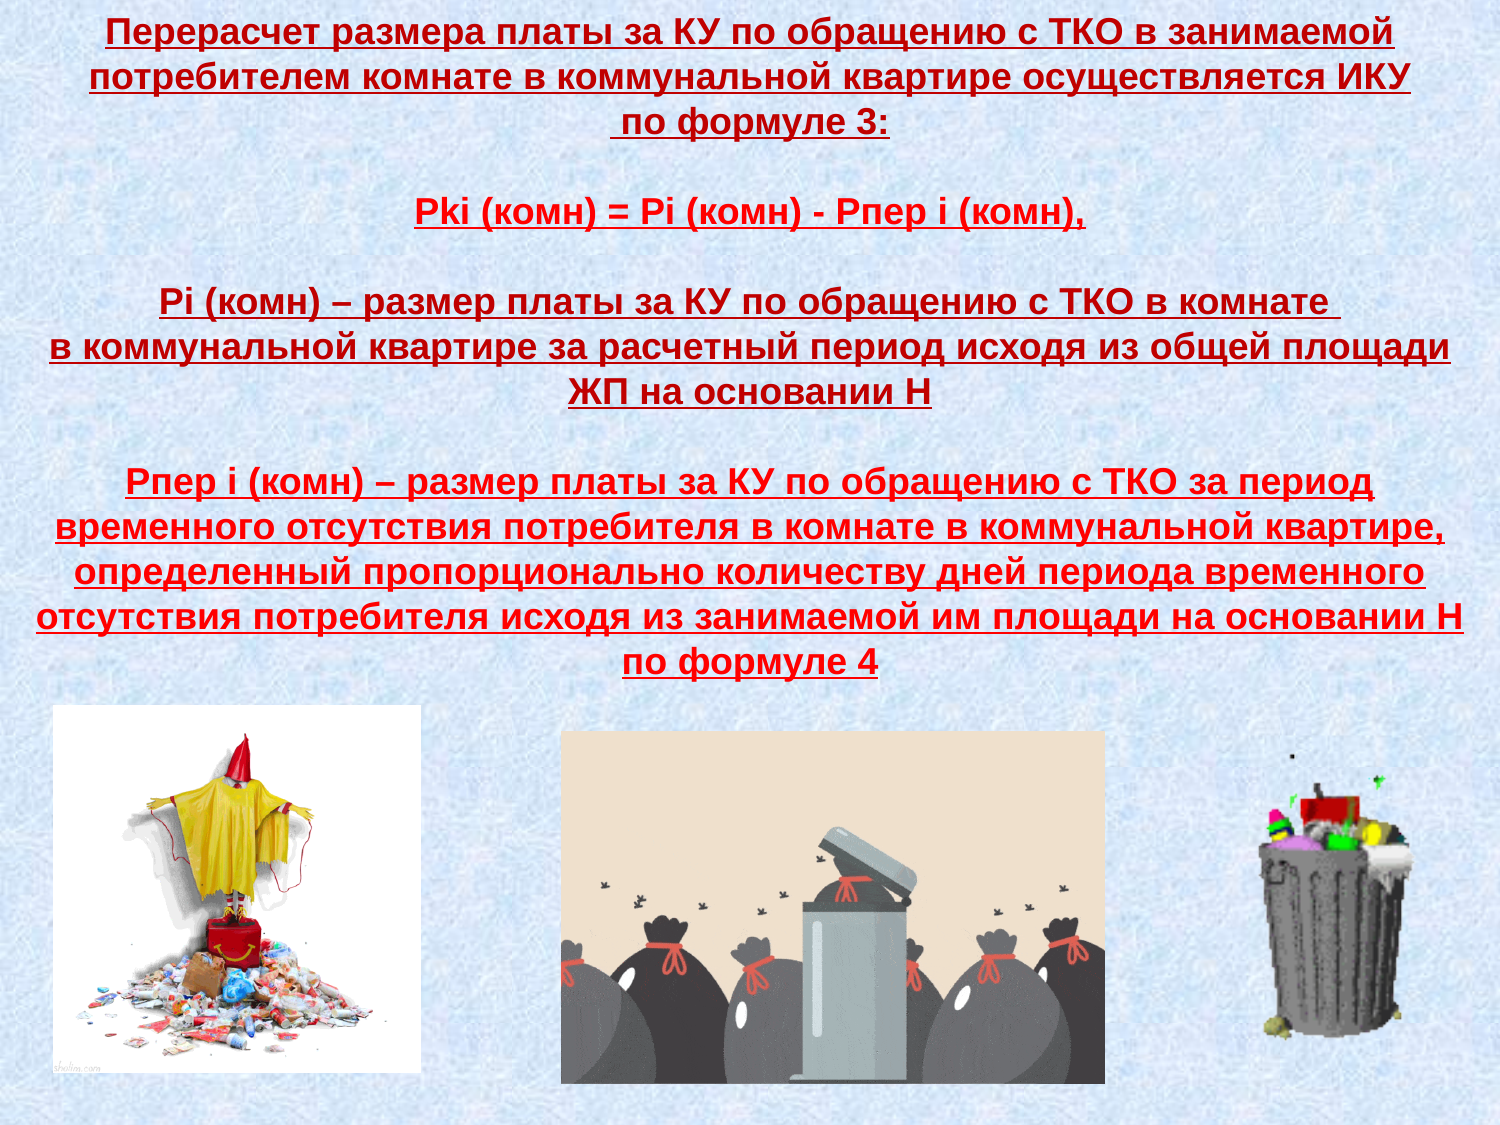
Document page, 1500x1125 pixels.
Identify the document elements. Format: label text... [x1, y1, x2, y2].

text_box Перерасчет размера платы за КУ по обращению с ТКО в занимаемой потребителем комнате в коммунальной квартире осуществляется ИКУ по формуле 3: Рki (комн) = Рi (комн) - Рпер i (комн), Рi (комн) – размер платы за КУ по обращению с ТКО в комнате в коммунальной квартире за расчетный период исходя из общей площади ЖП на основании Н Рпер i (комн) – размер платы за КУ по обращению с ТКО за период временного отсутствия потребителя в комнате в коммунальной квартире, определенный пропорционально количеству дней периода временного отсутствия потребителя исходя из занимаемой им площади на основании Н по формуле 4 [17, 0, 1483, 690]
picture [0, 0, 1500, 1125]
